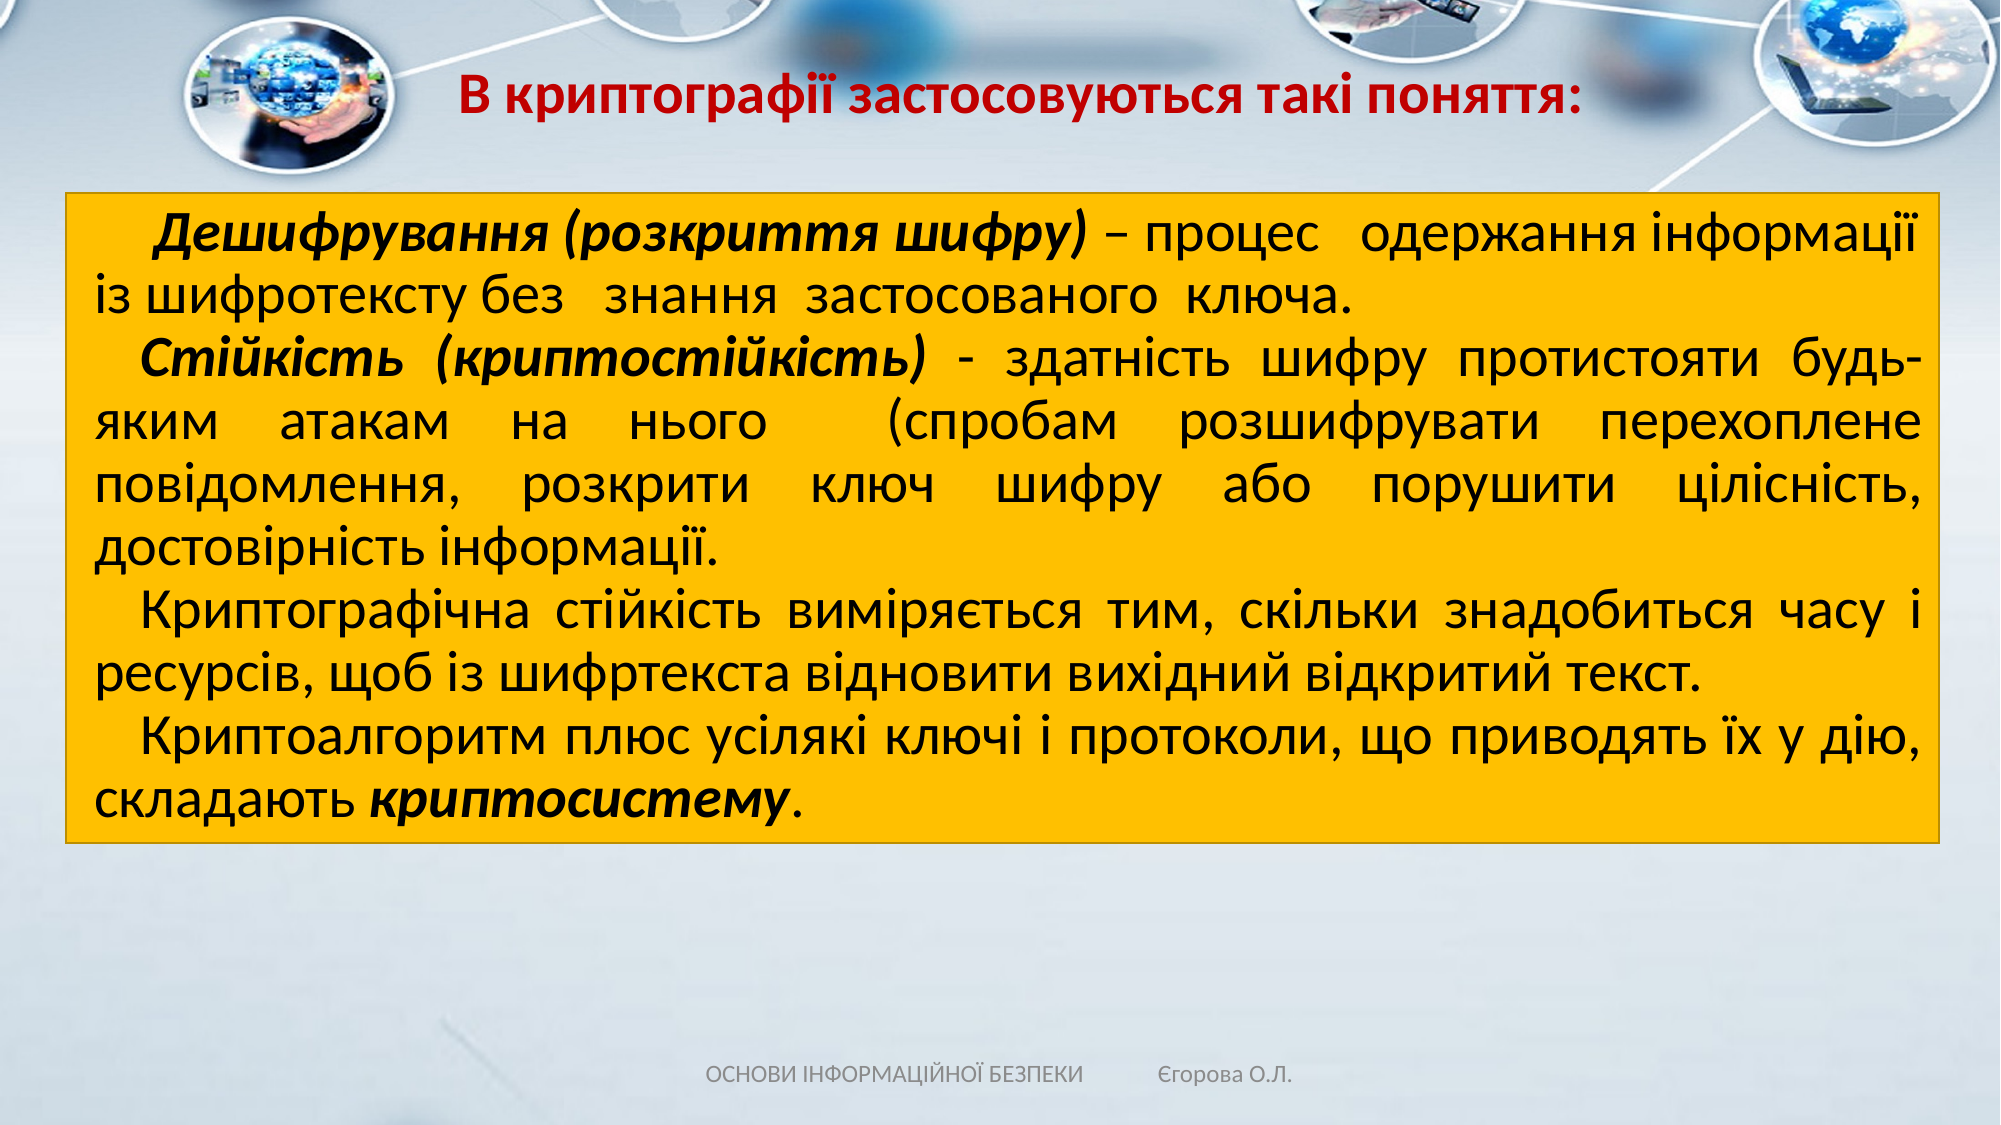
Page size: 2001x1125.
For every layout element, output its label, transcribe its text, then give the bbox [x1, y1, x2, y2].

picture [0, 0, 2000, 1125]
list Дешифрування (розкриття шифру) – процес одержання інформації із шифротексту без знання застосованого ключа. Стійкість (криптостійкість) - здатність шифру протистояти будь-яким атакам на нього (спробам розшифрувати перехоплене повідомлення, розкрити ключ шифру або порушити цілісність, достовірність інформації. Криптографічна стійкість виміряється тим, скільки знадобиться часу і ресурсів, щоб із шифртекста відновити вихідний відкритий текст. Криптоалгоритм плюс усілякі ключі і протоколи, що приводять їх у дію, складають криптосистему. [65, 192, 1940, 844]
footer ОСНОВИ ІНФОРМАЦІЙНОЇ БЕЗПЕКИ Єгорова О.Л. [662, 1042, 1338, 1103]
title В криптографії застосовуються такі поняття: [434, 29, 1610, 161]
